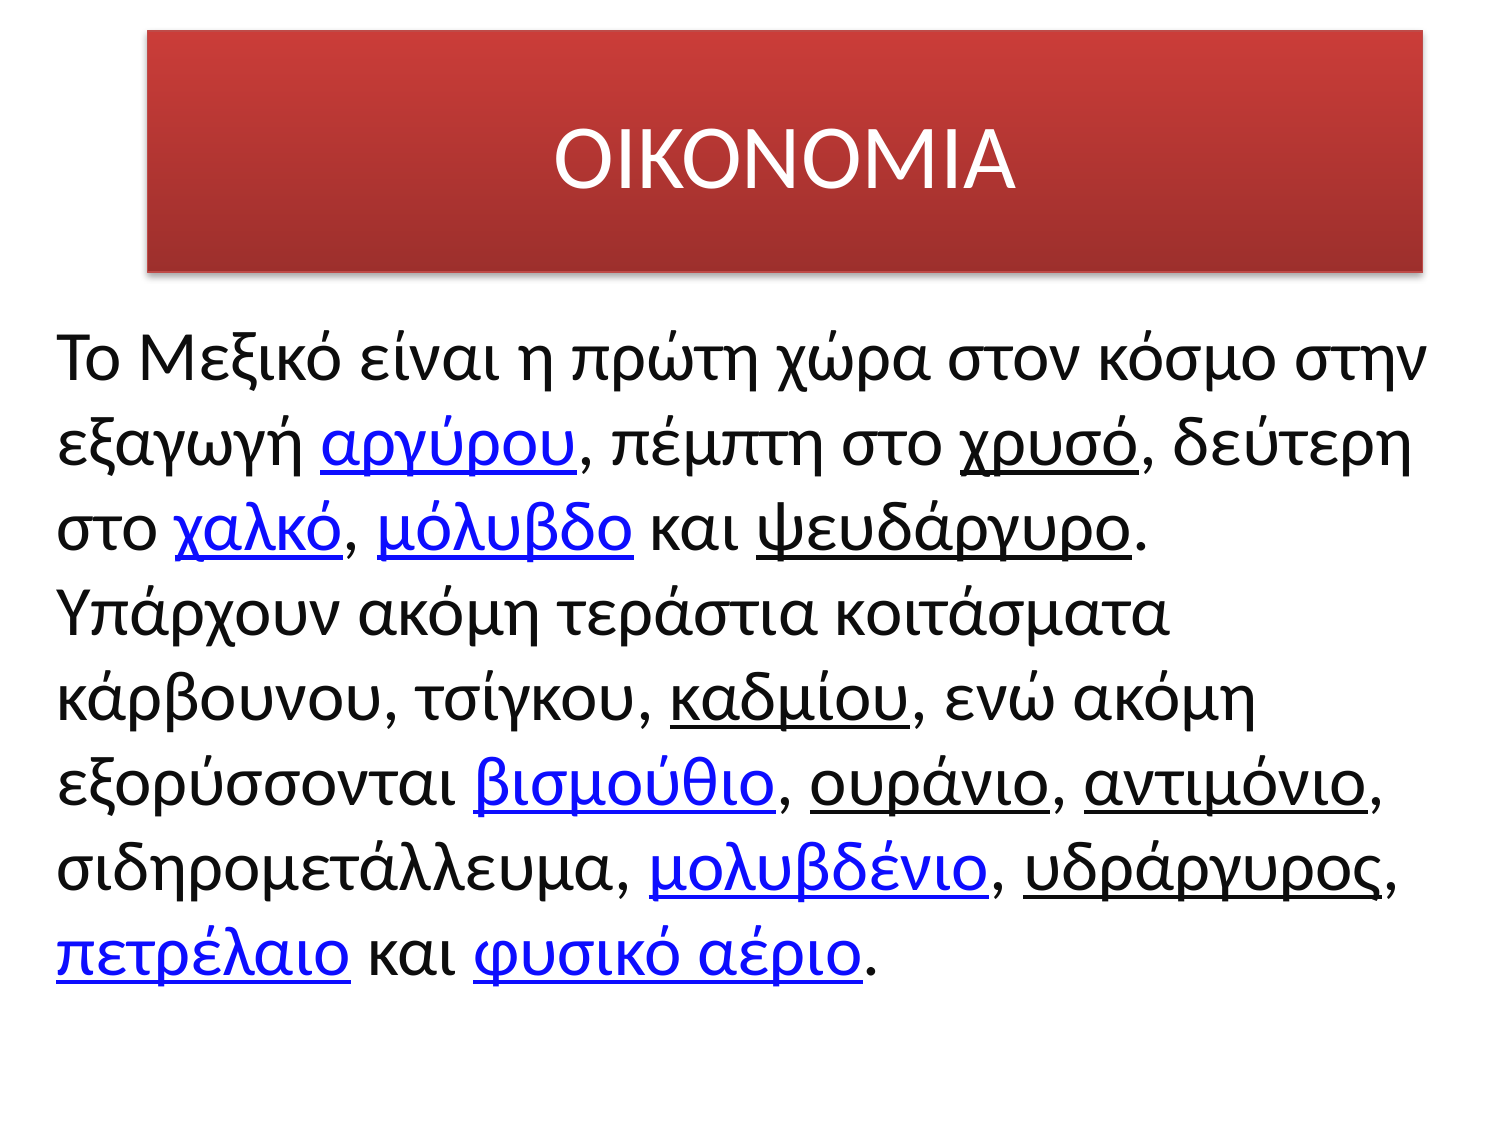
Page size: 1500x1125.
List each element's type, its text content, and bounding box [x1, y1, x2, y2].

title ΟΙΚΟΝΟΜΙΑ [147, 30, 1423, 273]
subtitle Το Μεξικό είναι η πρώτη χώρα στον κόσμο στην εξαγωγή αργύρου, πέμπτη στο χρυσό, δεύτερη στο χαλκό, μόλυβδο και ψευδάργυρο. Υπάρχουν ακόμη τεράστια κοιτάσματα κάρβουνου, τσίγκου, καδμίου, ενώ ακόμη εξορύσσονται βισμούθιο, ουράνιο, αντιμόνιο, σιδηρομετάλλευμα, μολυβδένιο, υδράργυρος, πετρέλαιο και φυσικό αέριο. [41, 302, 1459, 1083]
